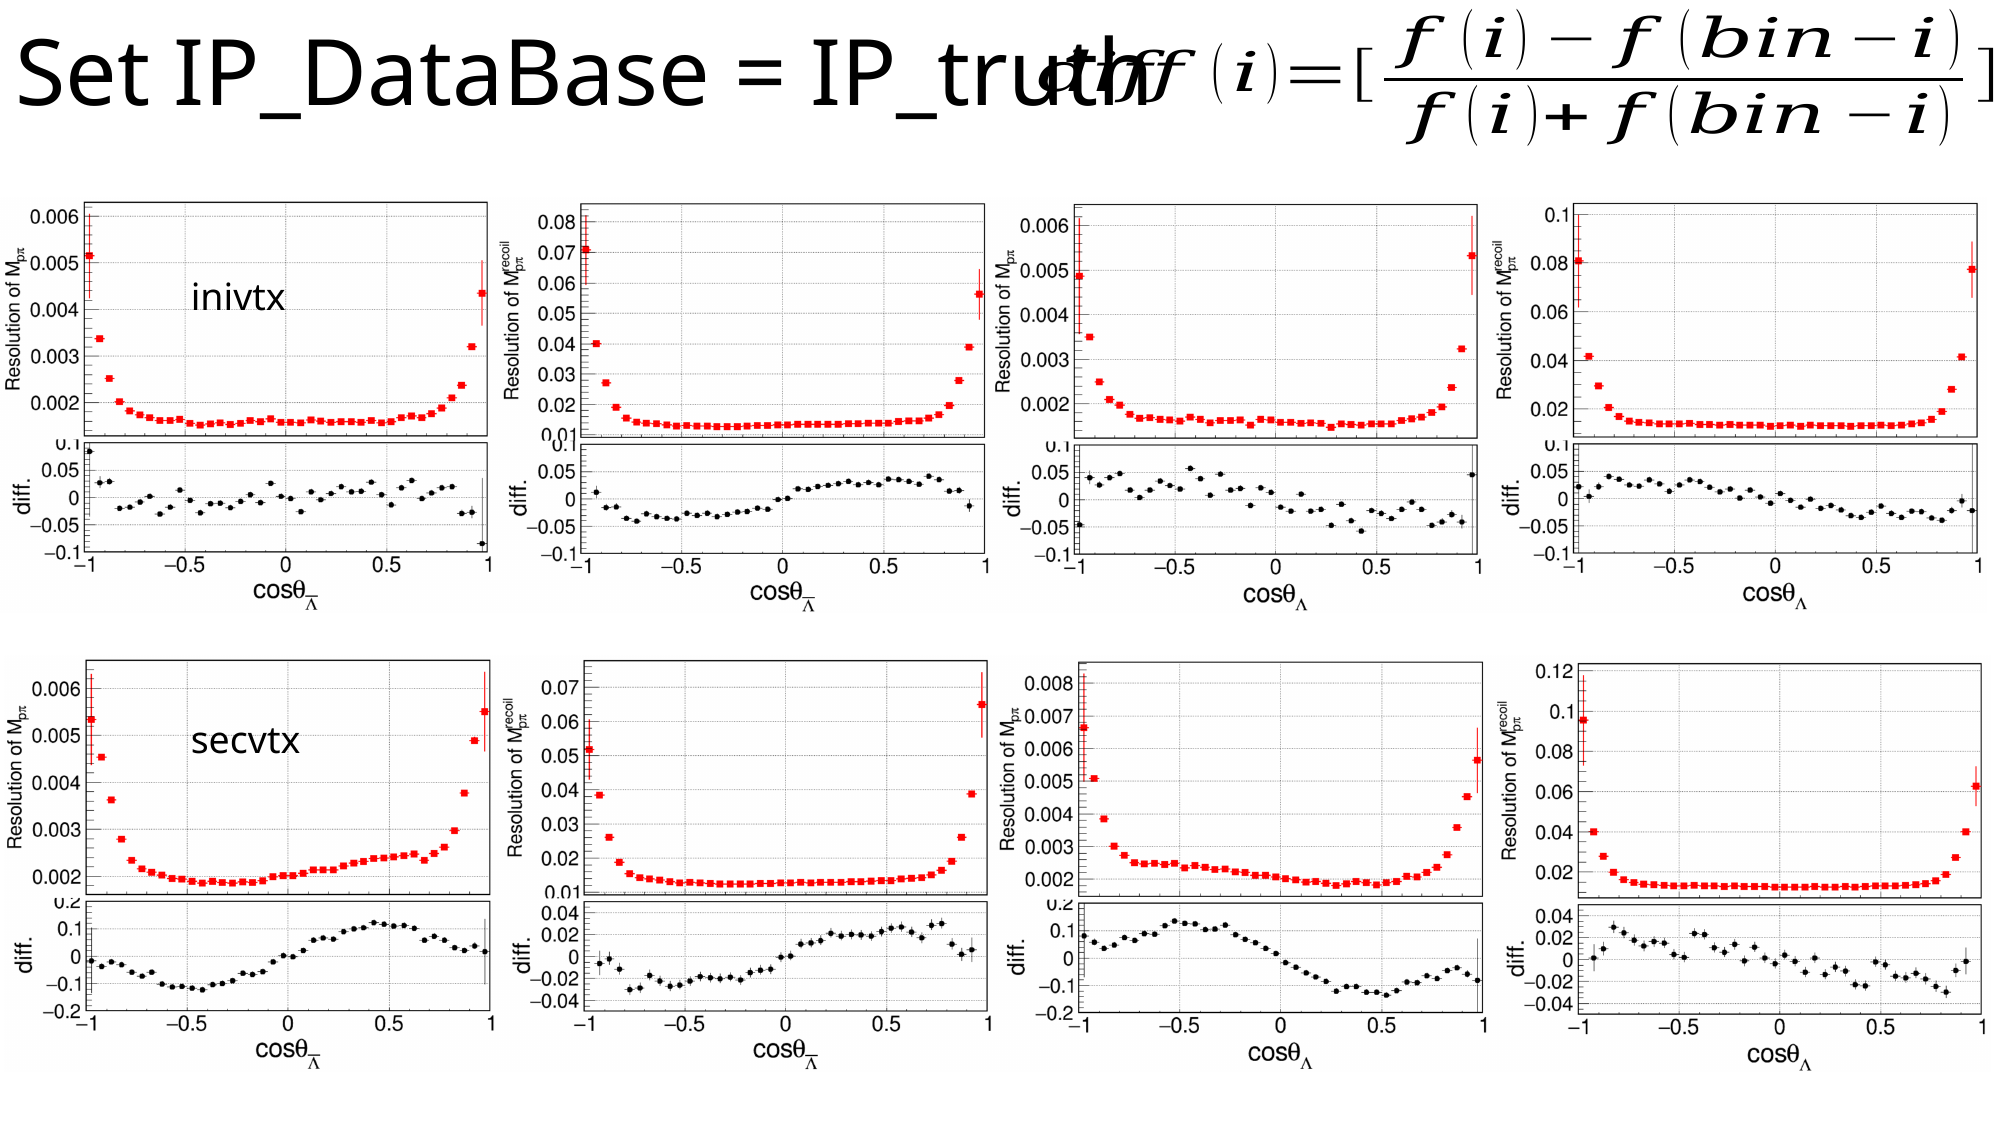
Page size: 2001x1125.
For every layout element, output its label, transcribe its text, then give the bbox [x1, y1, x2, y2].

picture [0, 197, 1987, 613]
picture [4, 655, 1991, 1072]
text_box Set IP_DataBase = IP_truth [0, 6, 1725, 145]
